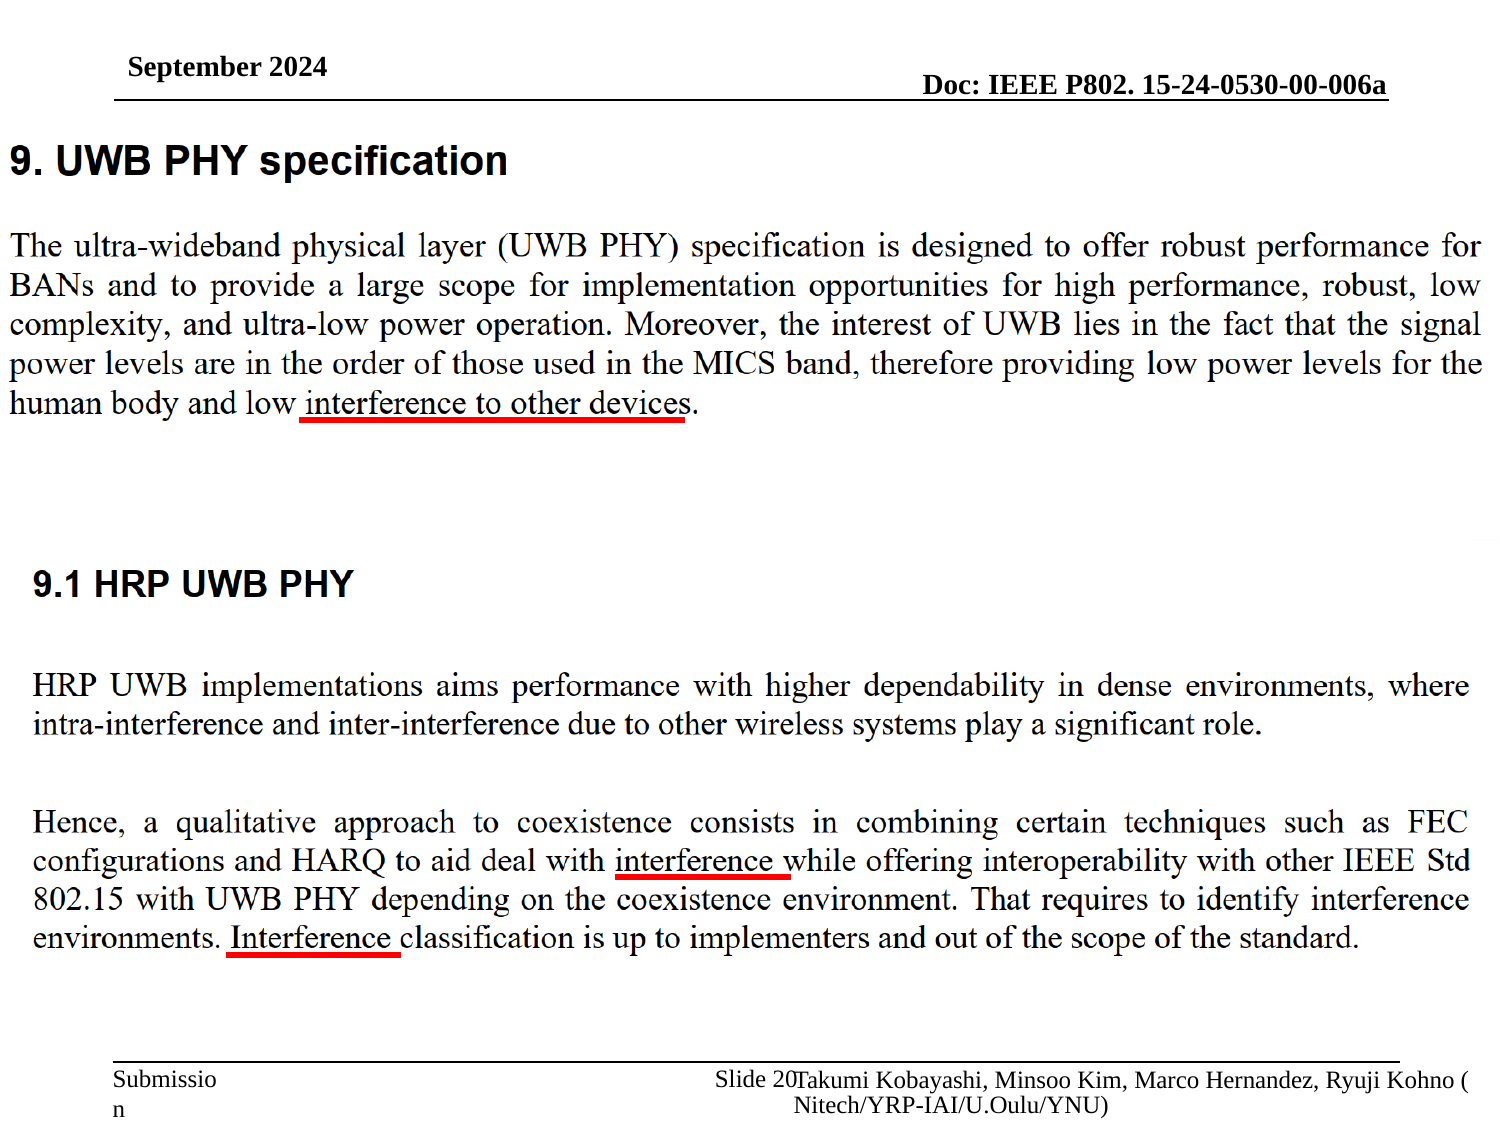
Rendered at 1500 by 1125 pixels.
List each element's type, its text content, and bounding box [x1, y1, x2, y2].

slide_number Slide 20 [712, 1062, 801, 1093]
footer Takumi Kobayashi, Minsoo Kim, Marco Hernandez, Ryuji Kohno (Nitech/YRP-IAI/U.Oulu/YNU) [778, 1048, 1488, 1079]
picture [0, 134, 1500, 427]
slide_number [112, 62, 375, 98]
picture [0, 537, 1500, 983]
